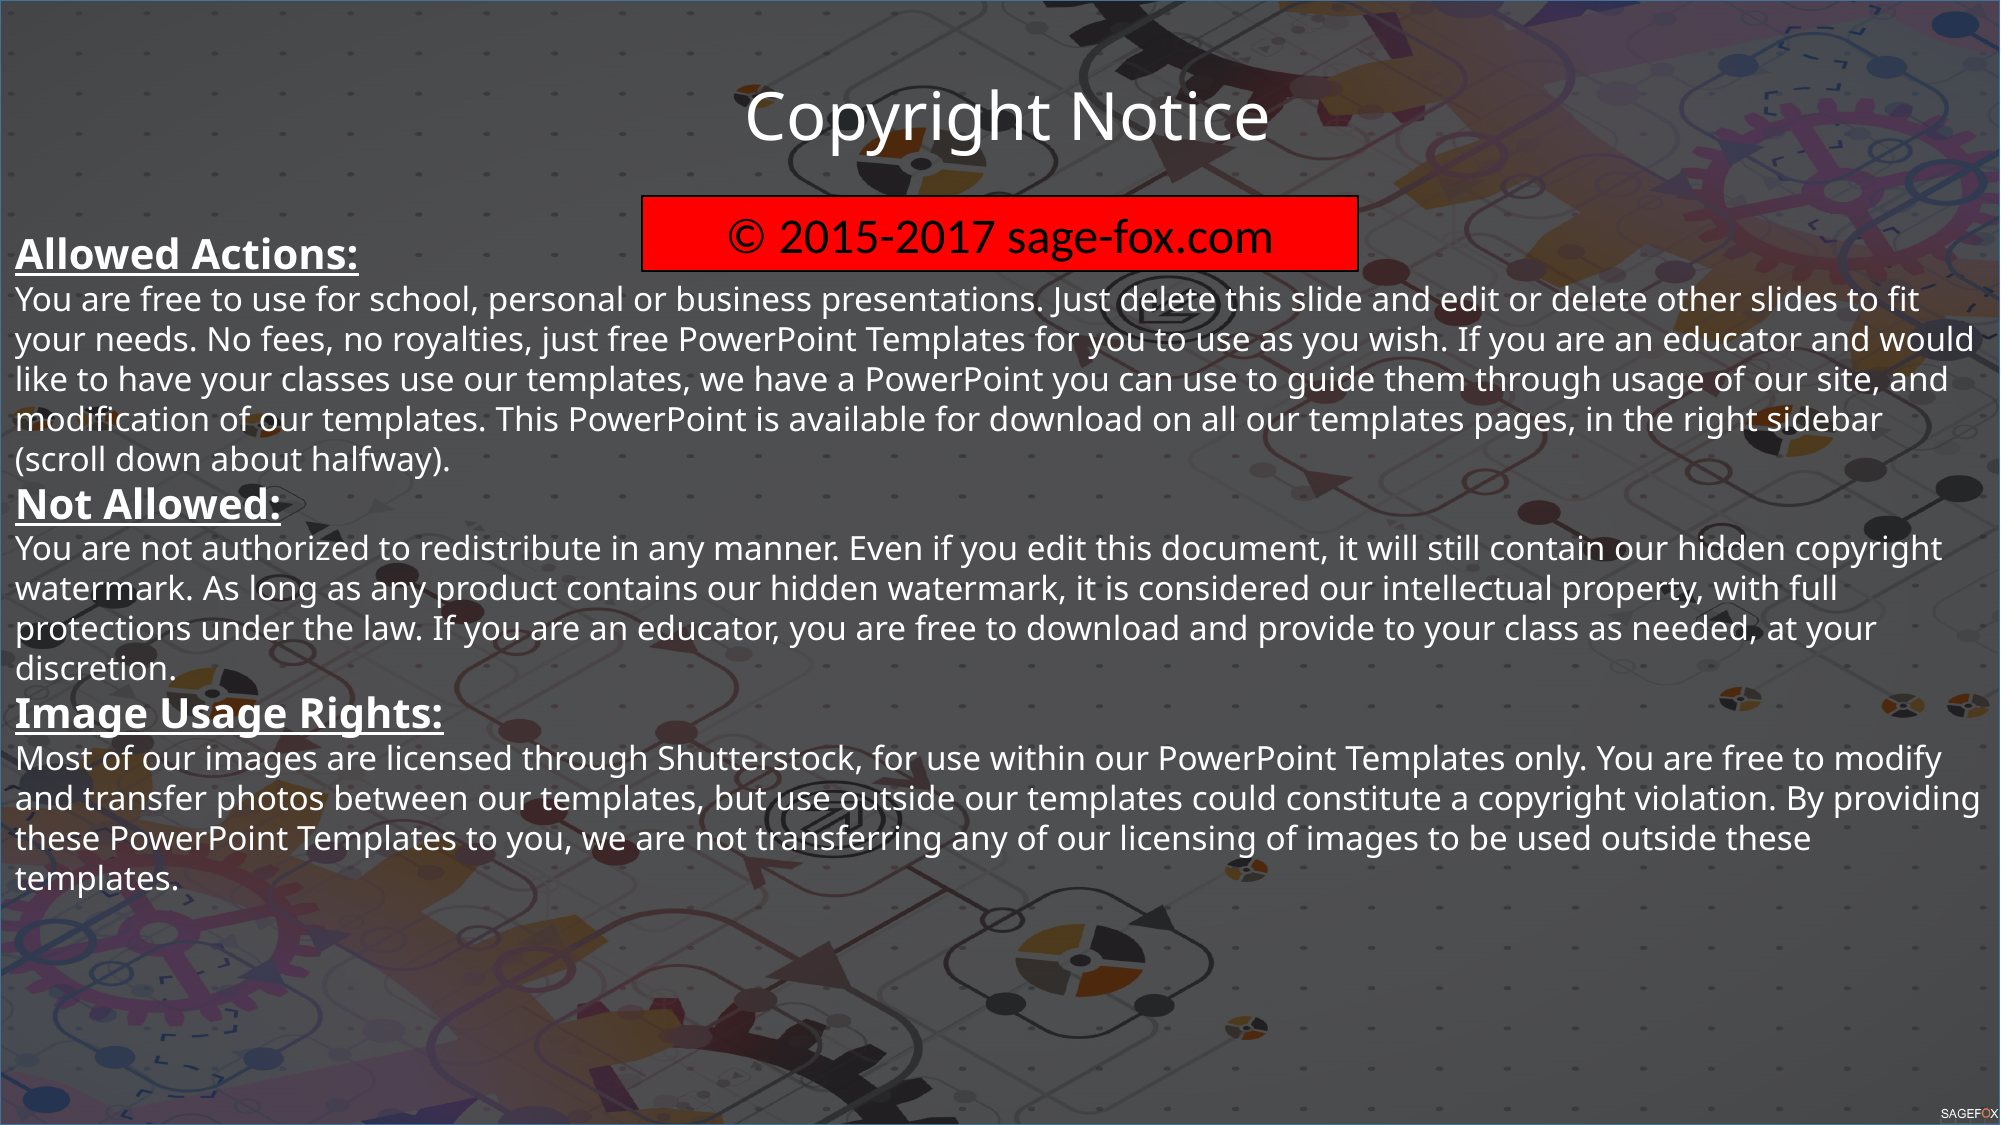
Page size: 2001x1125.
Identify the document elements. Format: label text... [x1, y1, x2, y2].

title Copyright Notice [493, 60, 1524, 178]
text_box Allowed Actions: You are free to use for school, personal or business presentations. Just delete this slide and edit or delete other slides to fit your needs. No fees, no royalties, just free PowerPoint Templates for you to use as you wish. If you are an educator and would like to have your classes use our templates, we have a PowerPoint you can use to guide them through usage of our site, and modification of our templates. This PowerPoint is available for download on all our templates pages, in the right sidebar (scroll down about halfway). Not Allowed: You are not authorized to redistribute in any manner. Even if you edit this document, it will still contain our hidden copyright watermark. As long as any product contains our hidden watermark, it is considered our intellectual property, with full protections under the law. If you are an educator, you are free to download and provide to your class as needed, at your discretion. Image Usage Rights: Most of our images are licensed through Shutterstock, for use within our PowerPoint Templates only. You are free to modify and transfer photos between our templates, but use outside our templates could constitute a copyright violation. By providing these PowerPoint Templates to you, we are not transferring any of our licensing of images to be used outside these templates. [0, 0, 2000, 1125]
text_box © 2015-2017 sage-fox.com [641, 196, 1358, 272]
